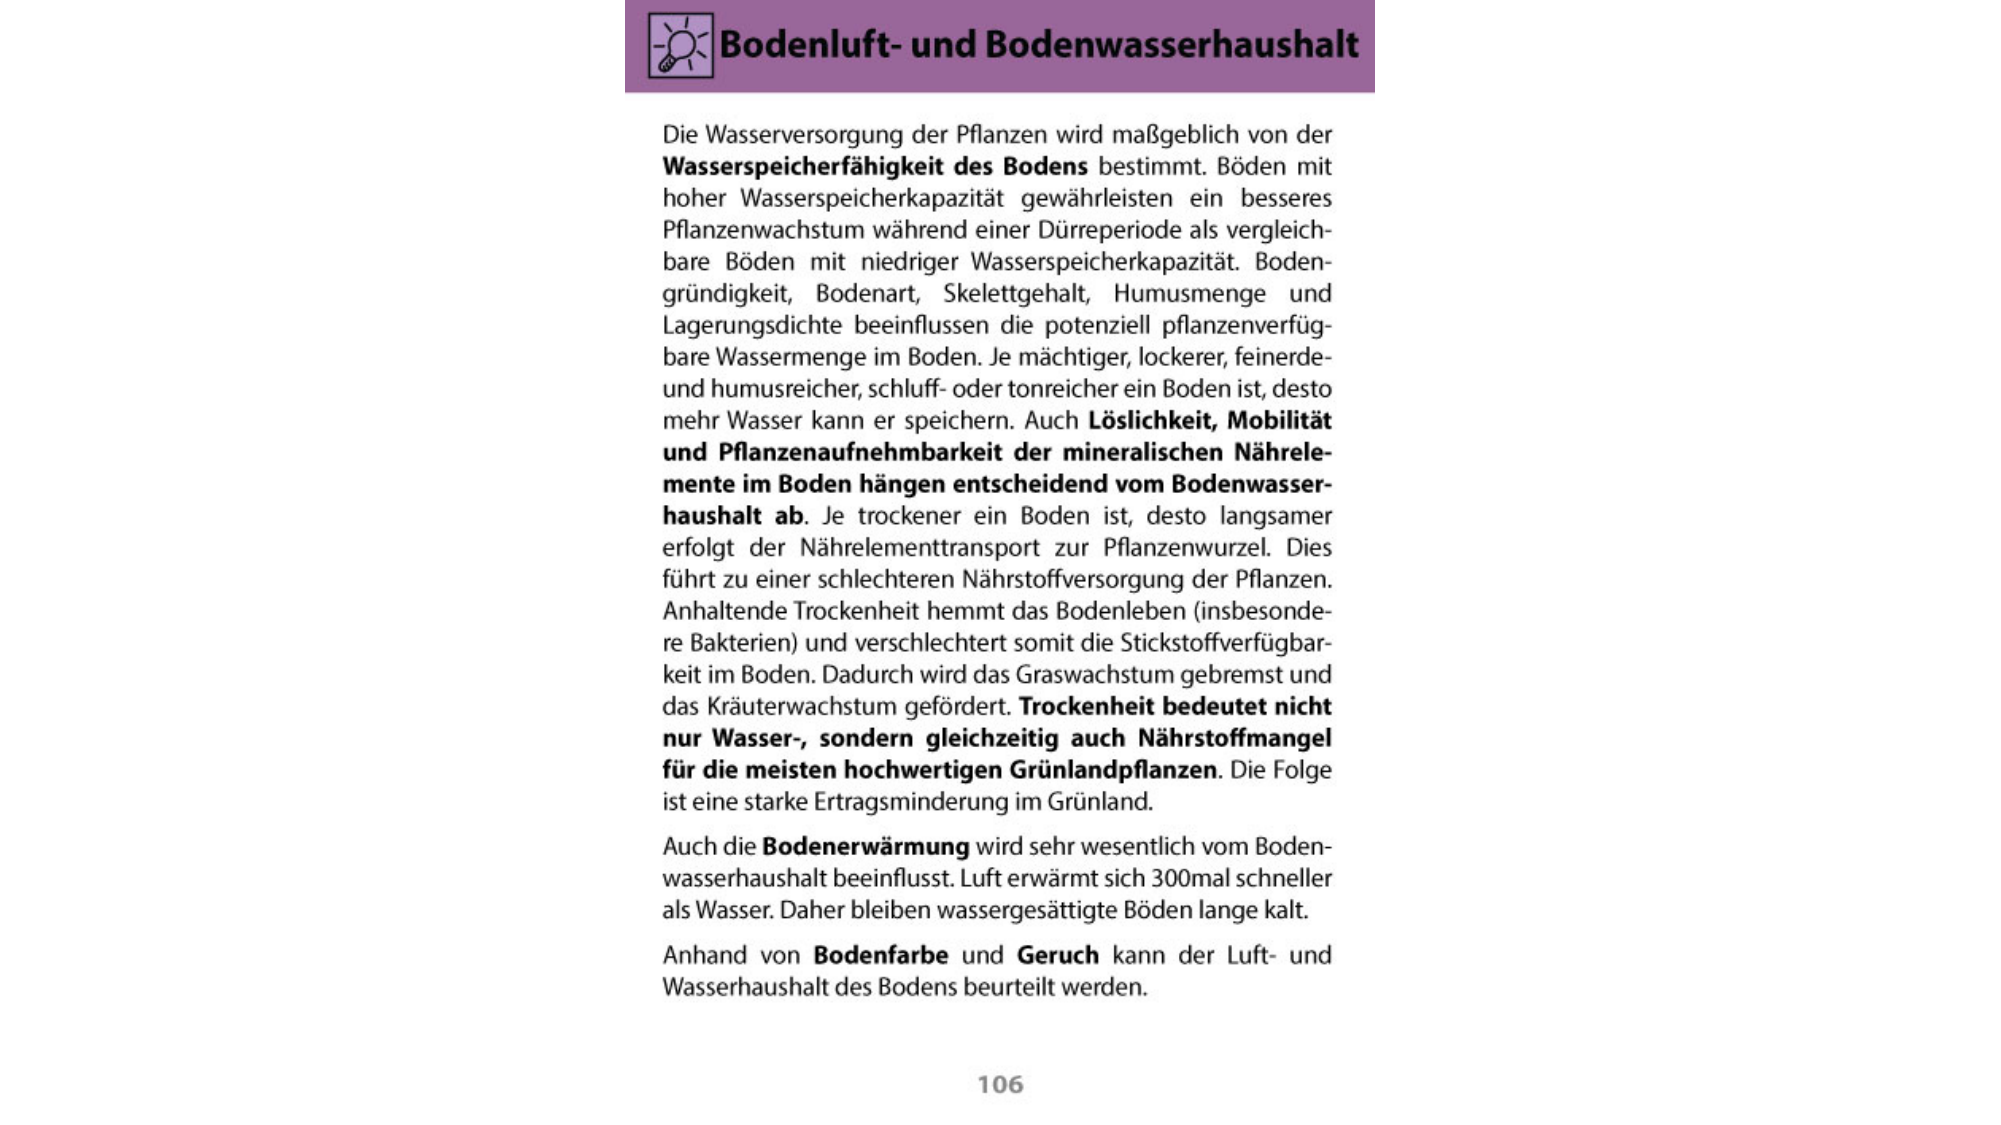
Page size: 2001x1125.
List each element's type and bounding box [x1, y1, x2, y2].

picture [625, 0, 1375, 1125]
